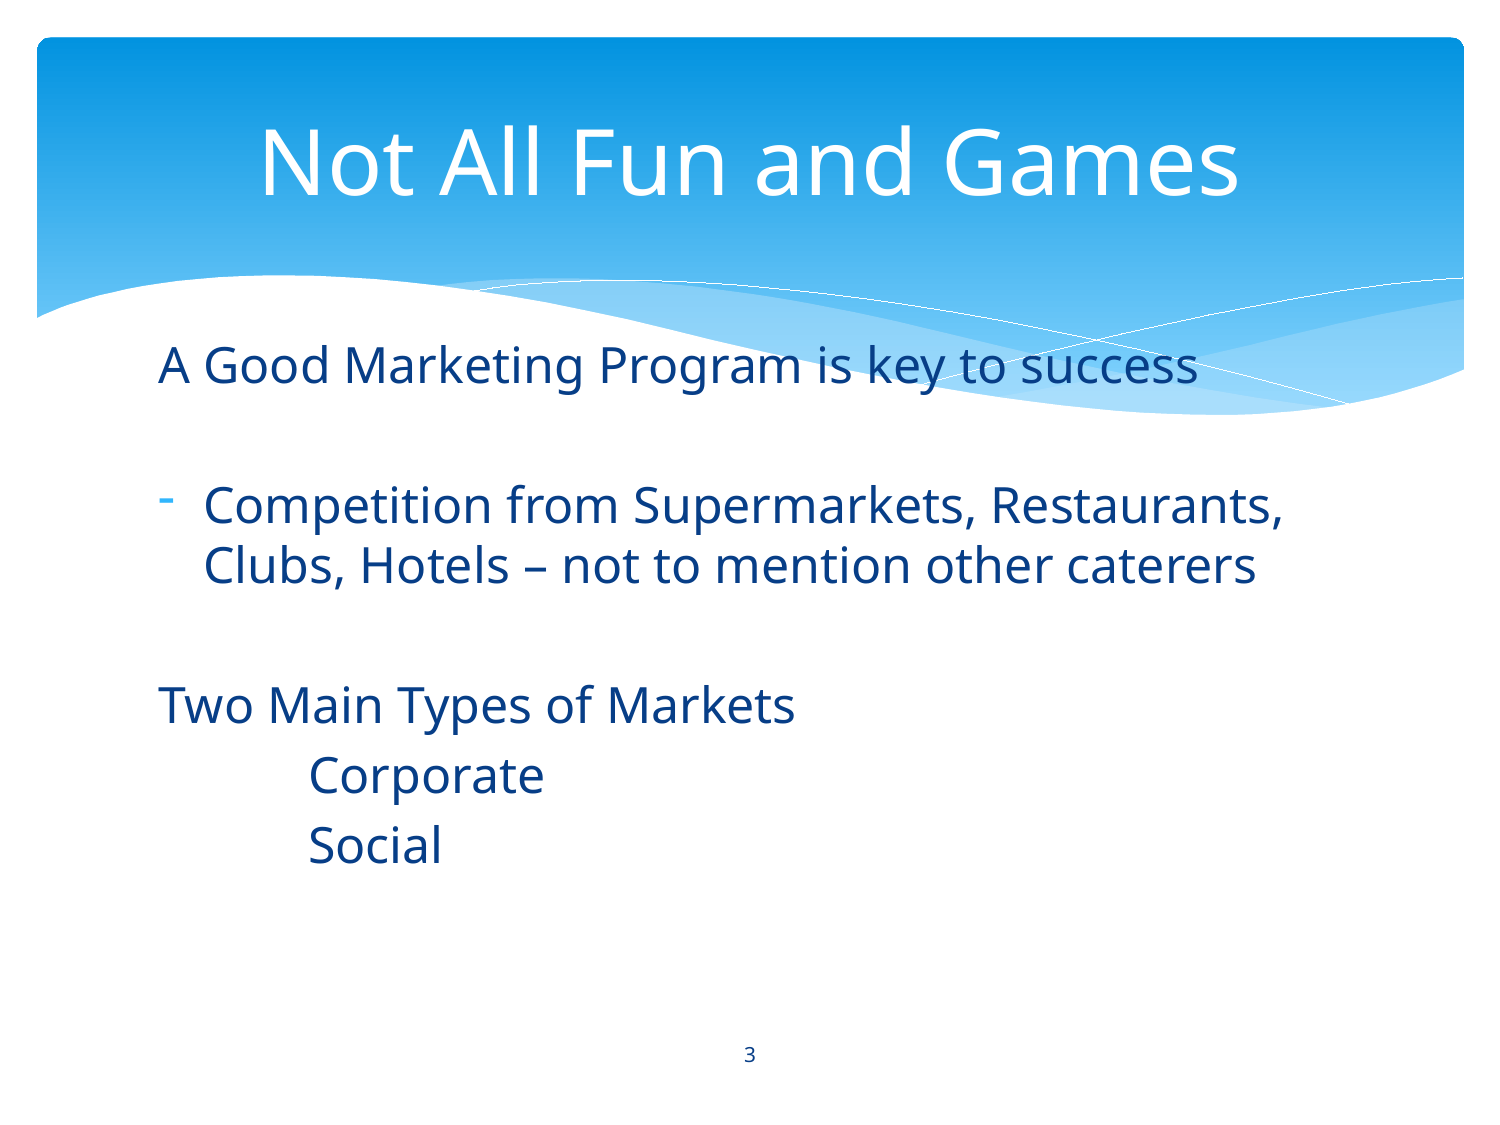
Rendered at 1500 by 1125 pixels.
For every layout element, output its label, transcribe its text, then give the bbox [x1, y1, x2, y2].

title Not All Fun and Games [75, 55, 1425, 261]
slide_number 3 [654, 1025, 846, 1086]
list A Good Marketing Program is key to success Competition from Supermarkets, Restaurants, Clubs, Hotels – not to mention other caterers Two Main Types of Markets Corporate Social [143, 326, 1359, 1005]
